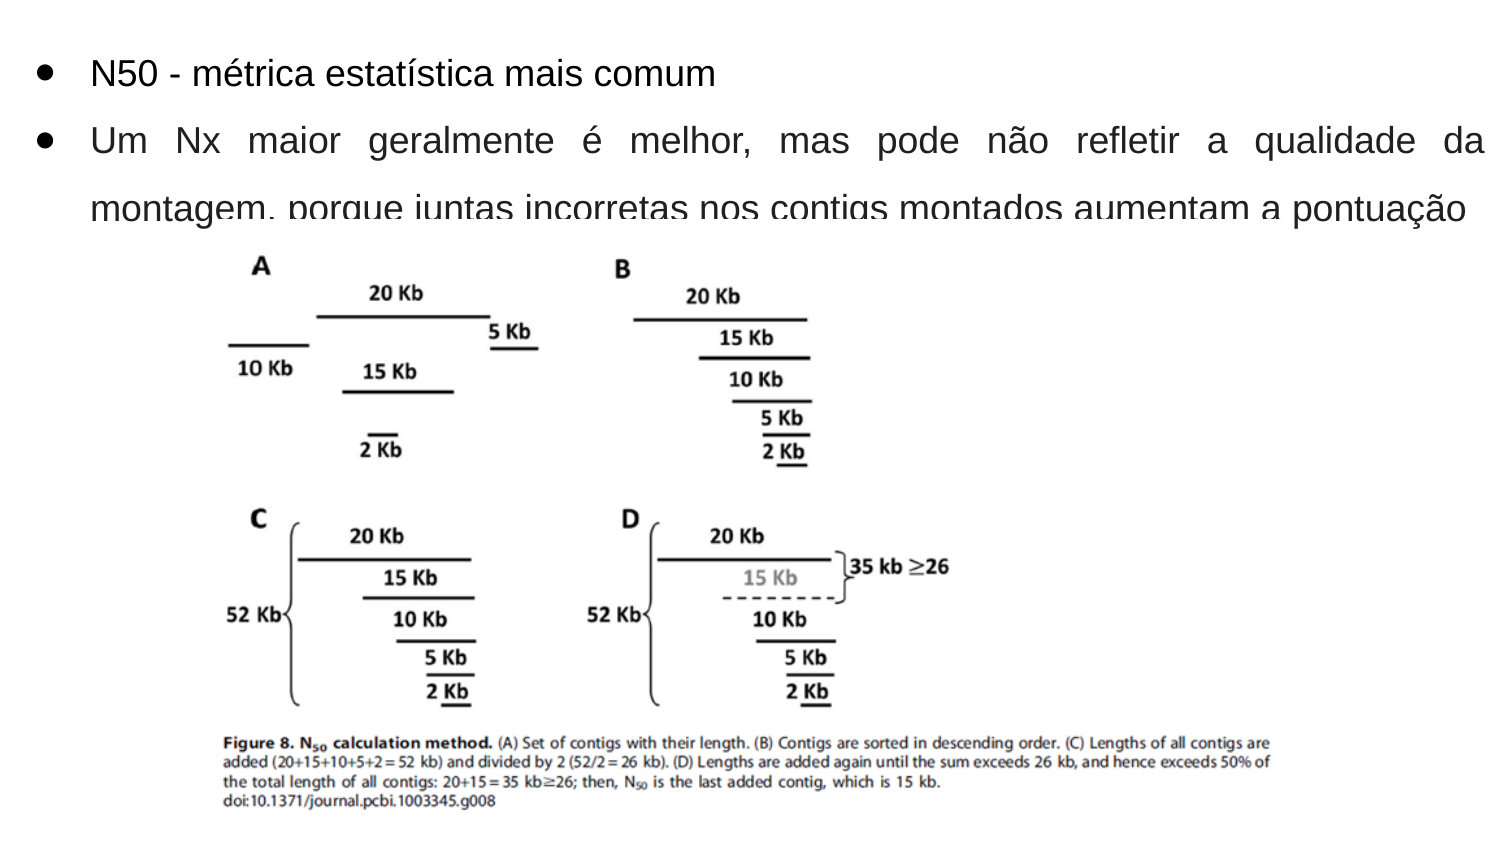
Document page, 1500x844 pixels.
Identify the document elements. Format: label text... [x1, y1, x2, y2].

picture [212, 219, 1288, 819]
list N50 - métrica estatística mais comum Um Nx maior geralmente é melhor, mas pode não refletir a qualidade da montagem, porque juntas incorretas nos contigs montados aumentam a pontuação [0, 11, 1500, 844]
